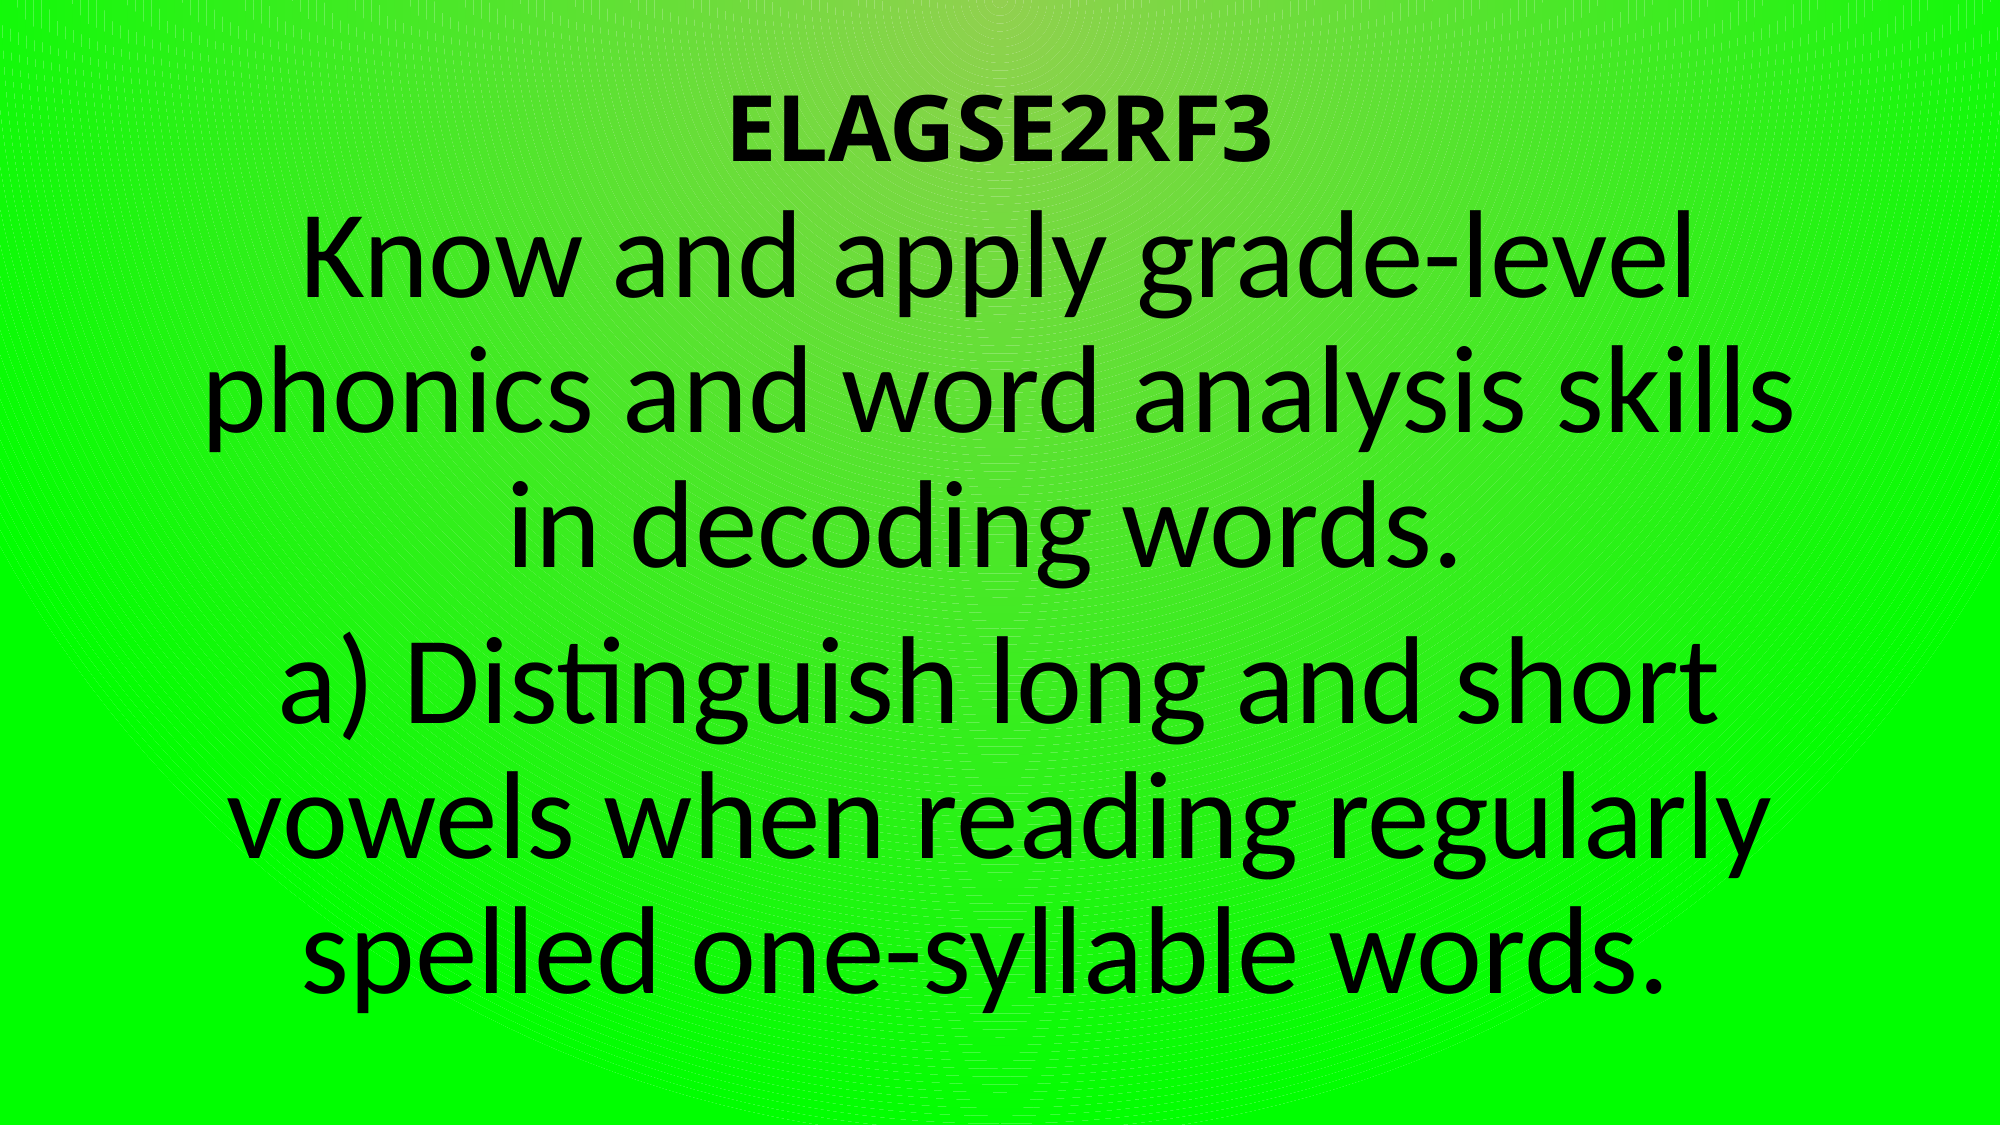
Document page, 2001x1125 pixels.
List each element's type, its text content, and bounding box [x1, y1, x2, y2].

list Know and apply grade-level phonics and word analysis skills in decoding words. a) Distinguish long and short vowels when reading regularly spelled one-syllable words. [137, 181, 1863, 1093]
title ELAGSE2RF3 [137, 22, 1863, 181]
